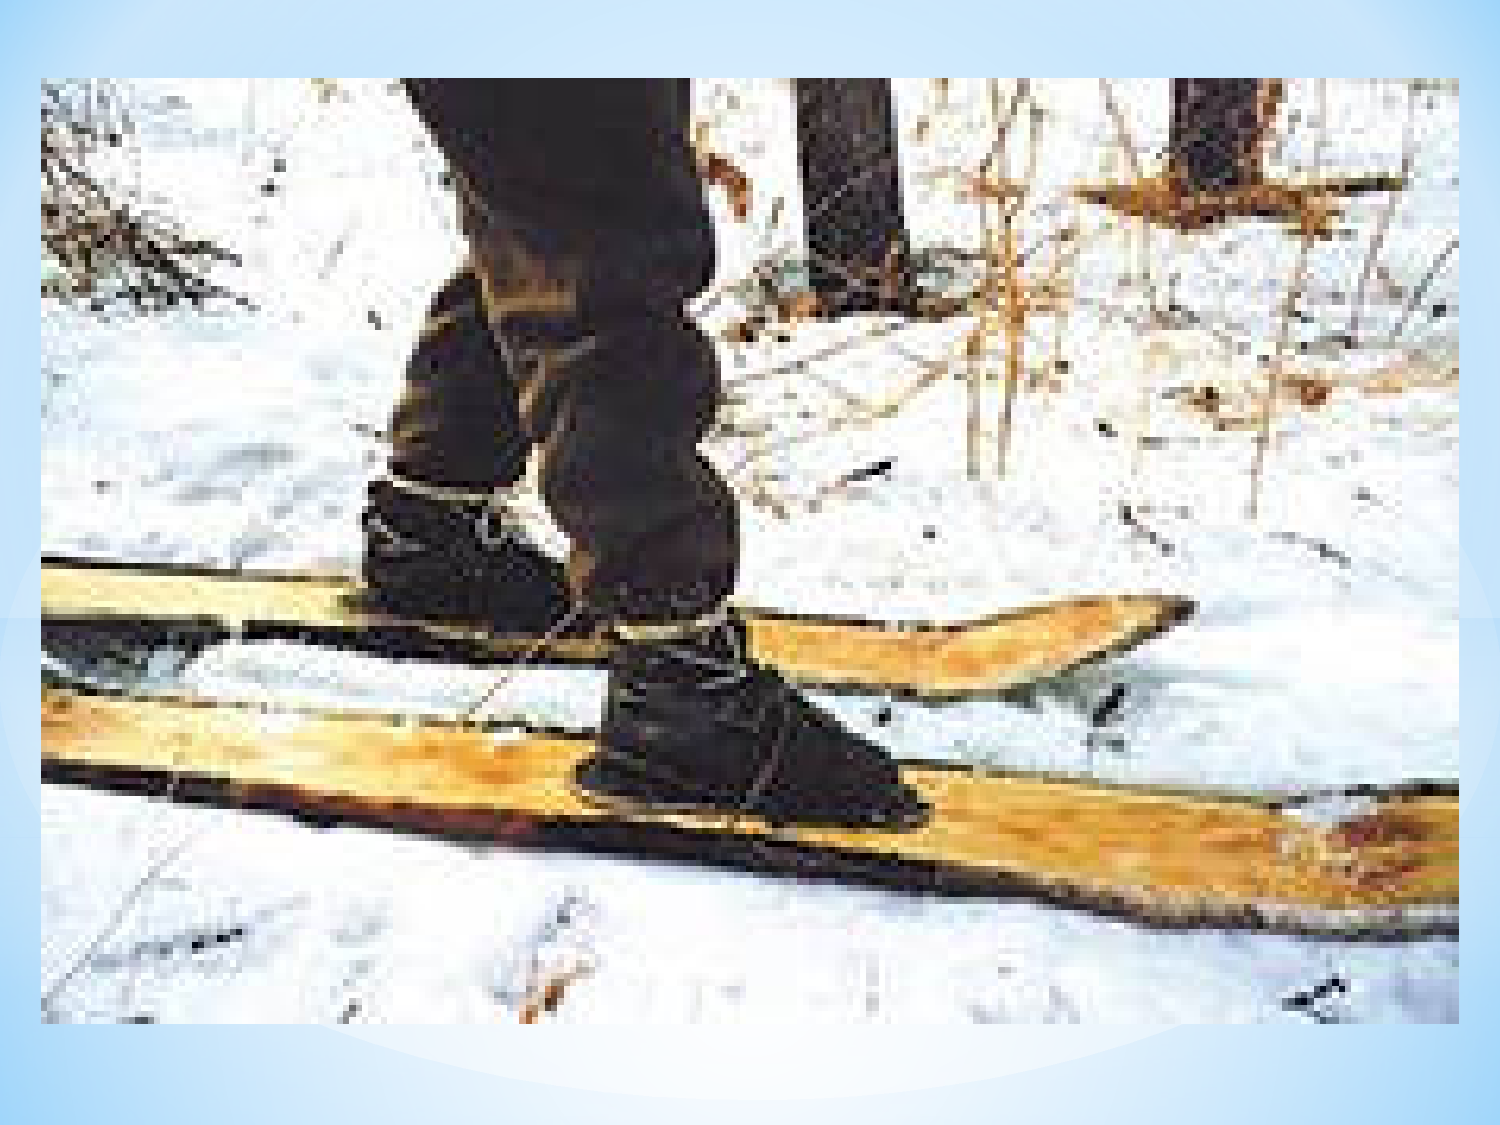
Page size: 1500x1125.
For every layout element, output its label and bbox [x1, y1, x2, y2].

picture [40, 77, 1459, 1024]
